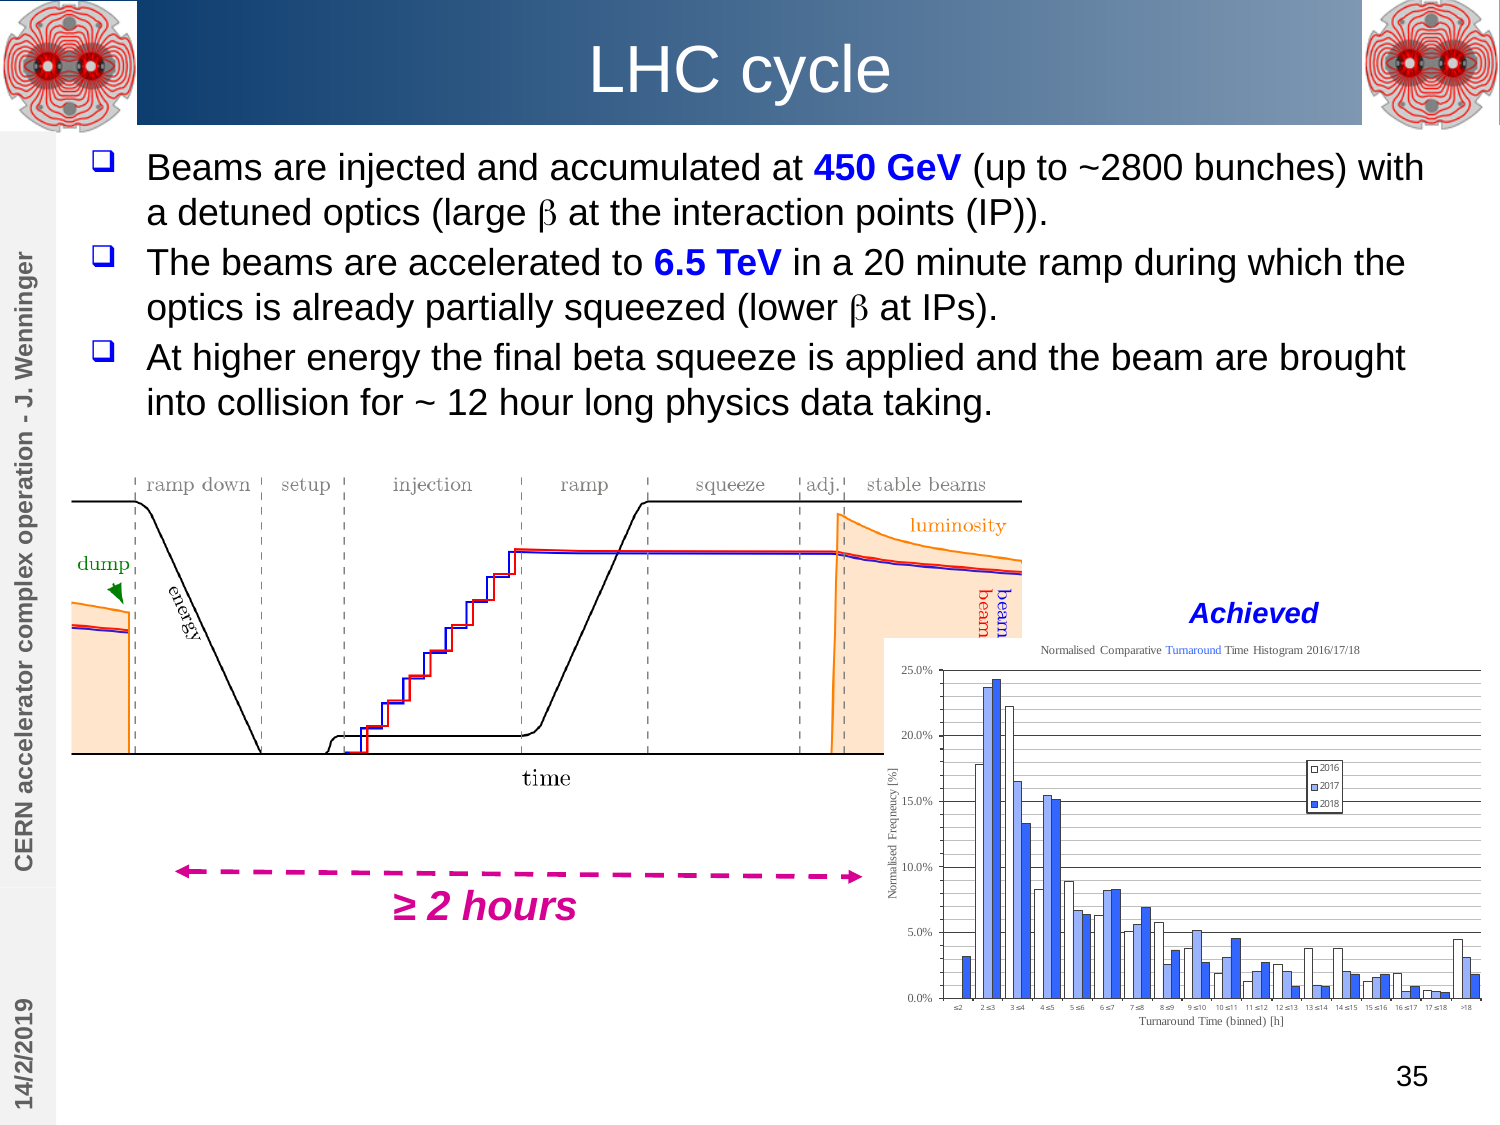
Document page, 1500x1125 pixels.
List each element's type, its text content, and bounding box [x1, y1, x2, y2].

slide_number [0, 888, 57, 1125]
text_box Beams are injected and accumulated at 450 GeV (up to ~2800 bunches) with a detuned optics (large b at the interaction points (IP)). The beams are accelerated to 6.5 TeV in a 20 minute ramp during which the optics is already partially squeezed (lower b at IPs). At higher energy the final beta squeeze is applied and the beam are brought into collision for ~ 12 hour long physics data taking. [74, 135, 1453, 435]
text_box ≥ 2 hours [378, 885, 593, 937]
text_box Achieved [1174, 586, 1334, 635]
picture [57, 456, 1500, 1051]
footer CERN accelerator complex operation - J. Wenninger [0, 131, 57, 888]
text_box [174, 871, 863, 878]
title LHC cycle [131, 0, 1351, 132]
slide_number 35 [1293, 1060, 1444, 1103]
